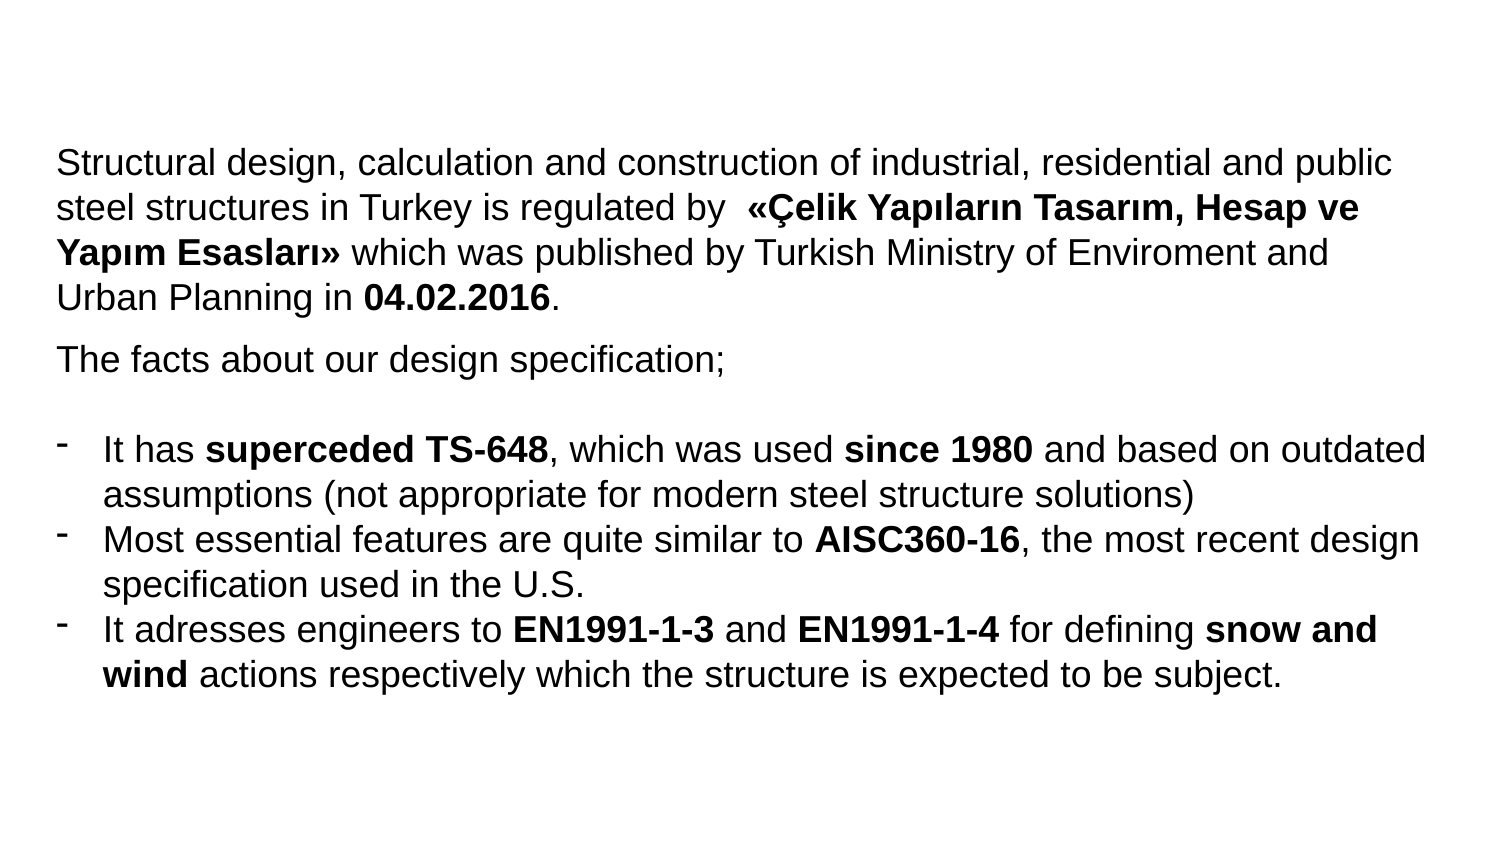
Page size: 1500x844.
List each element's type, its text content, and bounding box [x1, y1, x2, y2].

text_box The facts about our design specification; It has superceded TS-648, which was used since 1980 and based on outdated assumptions (not appropriate for modern steel structure solutions) Most essential features are quite similar to AISC360-16, the most recent design specification used in the U.S. It adresses engineers to EN1991-1-3 and EN1991-1-4 for defining snow and wind actions respectively which the structure is expected to be subject. [41, 327, 1447, 748]
text_box Structural design, calculation and construction of industrial, residential and public steel structures in Turkey is regulated by «Çelik Yapıların Tasarım, Hesap ve Yapım Esasları» which was published by Turkish Ministry of Enviroment and Urban Planning in 04.02.2016. [41, 130, 1447, 326]
